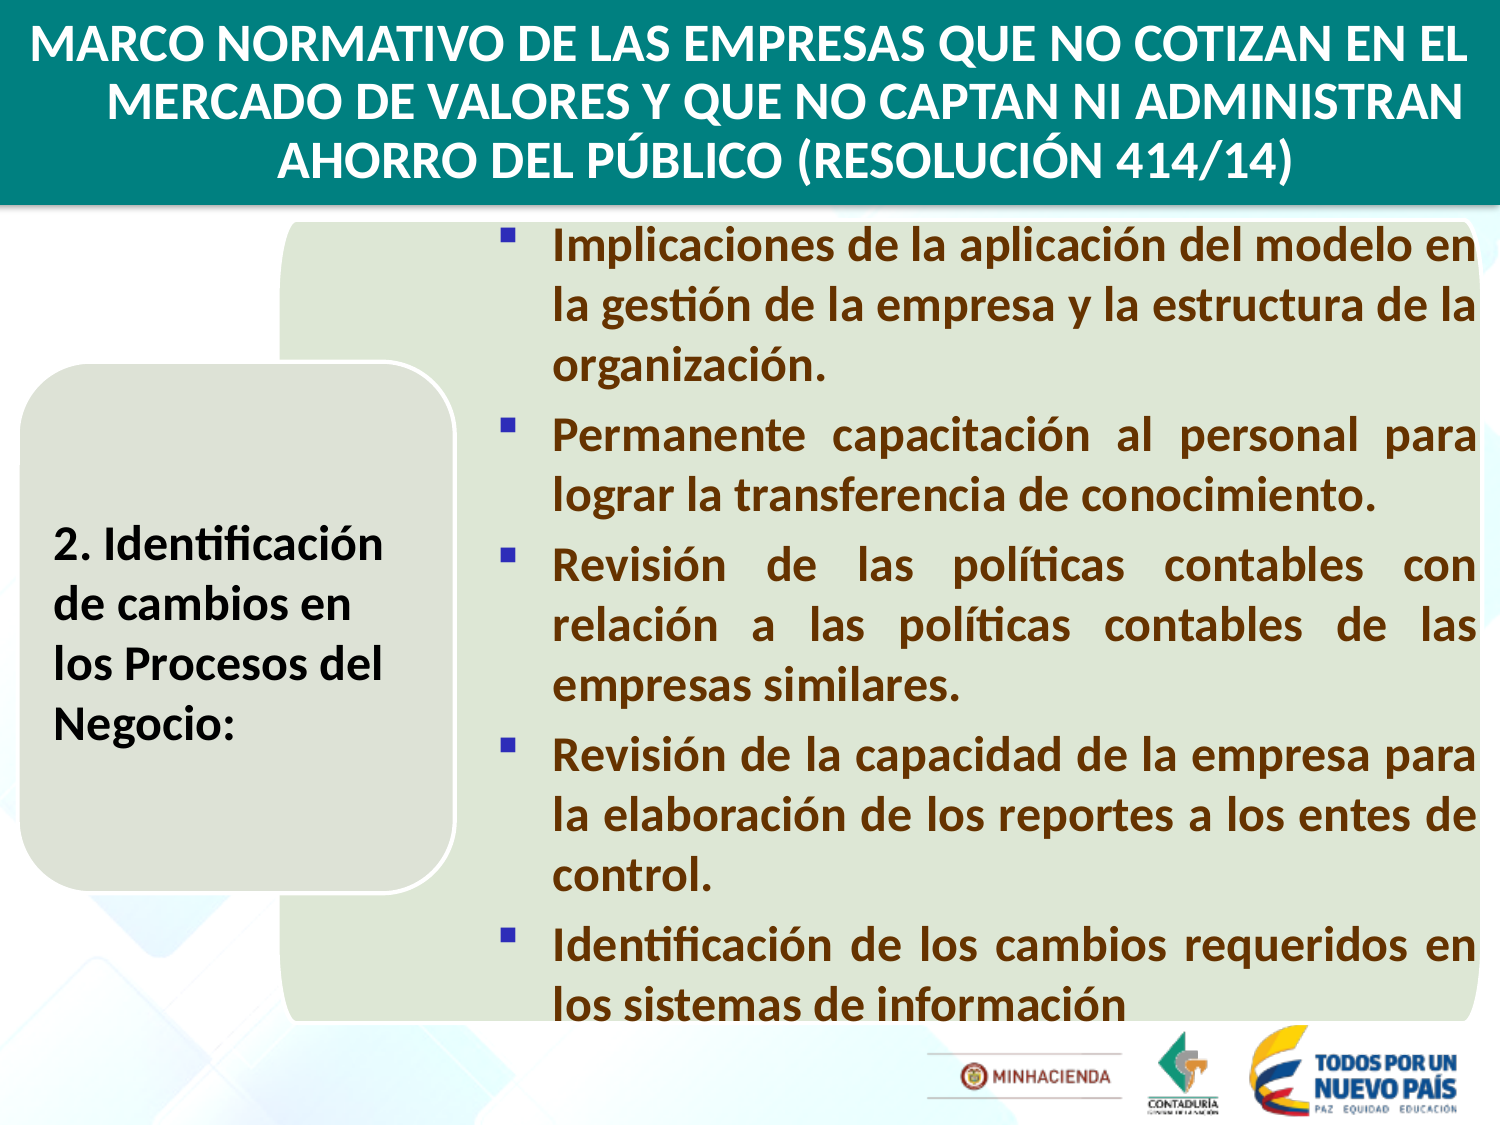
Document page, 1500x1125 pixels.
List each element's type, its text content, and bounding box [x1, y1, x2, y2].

picture [1146, 1029, 1220, 1124]
picture [918, 1026, 1129, 1125]
text_box MARCO NORMATIVO DE LAS EMPRESAS QUE NO COTIZAN EN EL MERCADO DE VALORES Y QUE NO CAPTAN NI ADMINISTRAN AHORRO DEL PÚBLICO (RESOLUCIÓN 414/14) [5, 7, 1495, 198]
text_box Implicaciones de la aplicación del modelo en la gestión de la empresa y la estructura de la organización. Permanente capacitación al personal para lograr la transferencia de conocimiento. Revisión de las políticas contables con relación a las políticas contables de las empresas similares. Revisión de la capacidad de la empresa para la elaboración de los reportes a los entes de control. Identificación de los cambios requeridos en los sistemas de información [275, 217, 1485, 1026]
text_box 2. Identificación de cambios en los Procesos del Negocio: [15, 359, 457, 896]
picture [1239, 1025, 1466, 1125]
